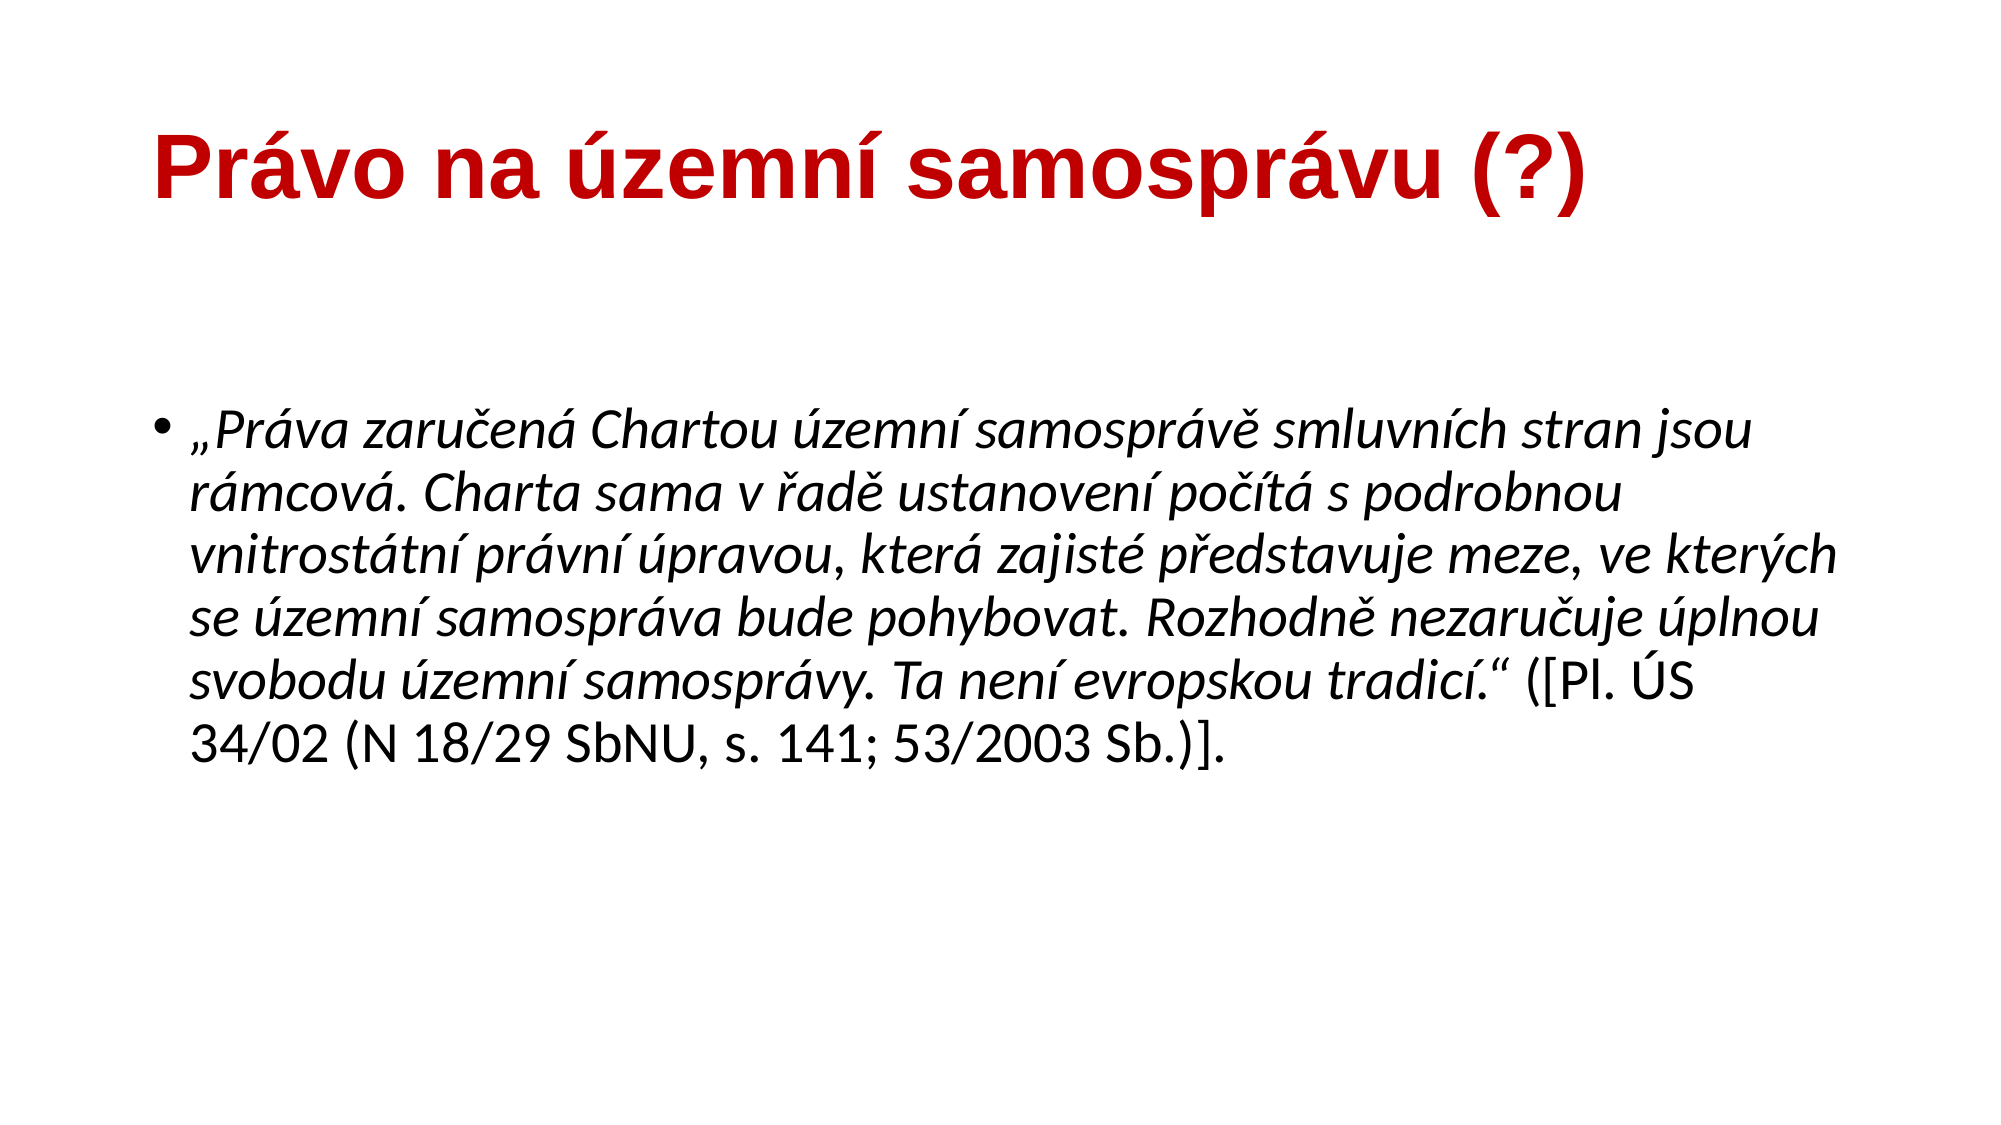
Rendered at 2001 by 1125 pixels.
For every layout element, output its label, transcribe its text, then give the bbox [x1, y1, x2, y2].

title Právo na územní samosprávu (?) [137, 59, 1863, 278]
list „Práva zaručená Chartou územní samosprávě smluvních stran jsou rámcová. Charta sama v řadě ustanovení počítá s podrobnou vnitrostátní právní úpravou, která zajisté představuje meze, ve kterých se územní samospráva bude pohybovat. Rozhodně nezaručuje úplnou svobodu územní samosprávy. Ta není evropskou tradicí.“ ([Pl. ÚS 34/02 (N 18/29 SbNU, s. 141; 53/2003 Sb.)]. [137, 299, 1863, 1014]
